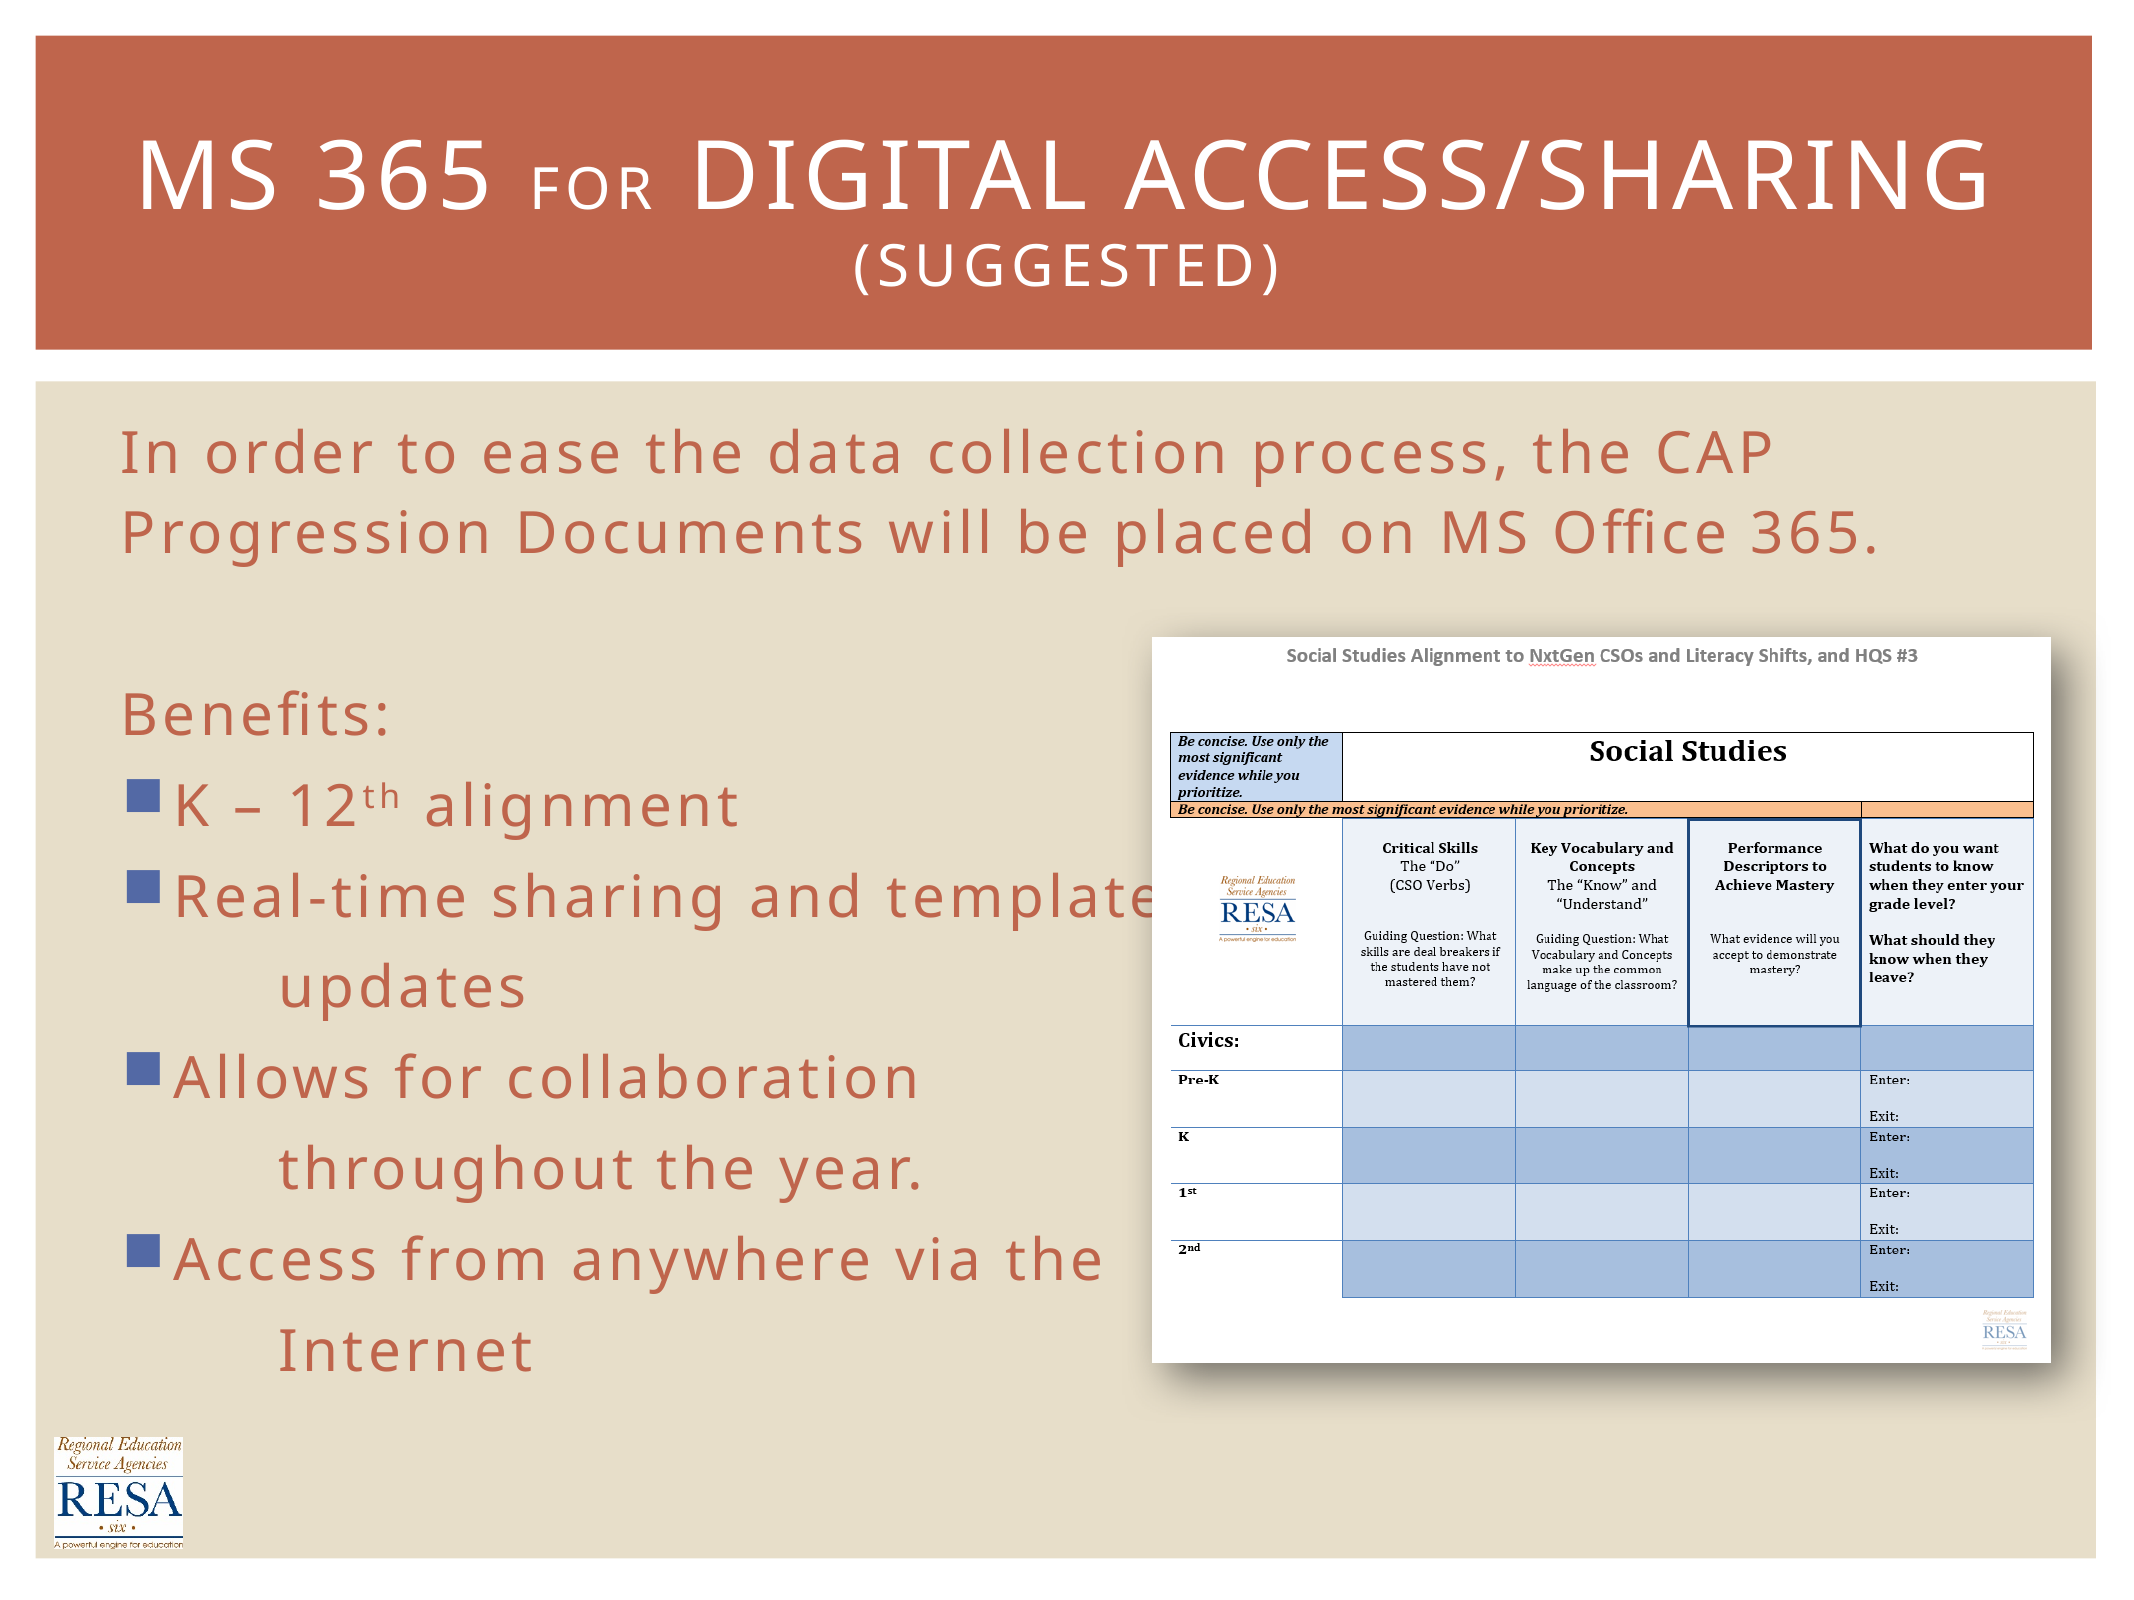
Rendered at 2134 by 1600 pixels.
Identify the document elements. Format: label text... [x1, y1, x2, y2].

picture [53, 1437, 183, 1549]
title MS 365 for Digital Access/Sharing (Suggested) [88, 83, 2045, 329]
list In order to ease the data collection process, the CAP Progression Documents will be placed on MS Office 365. Benefits: K – 12th alignment Real-time sharing and template updates Allows for collaboration throughout the year. Access from anywhere via the Internet [88, 401, 2051, 1430]
picture [1152, 637, 2051, 1364]
